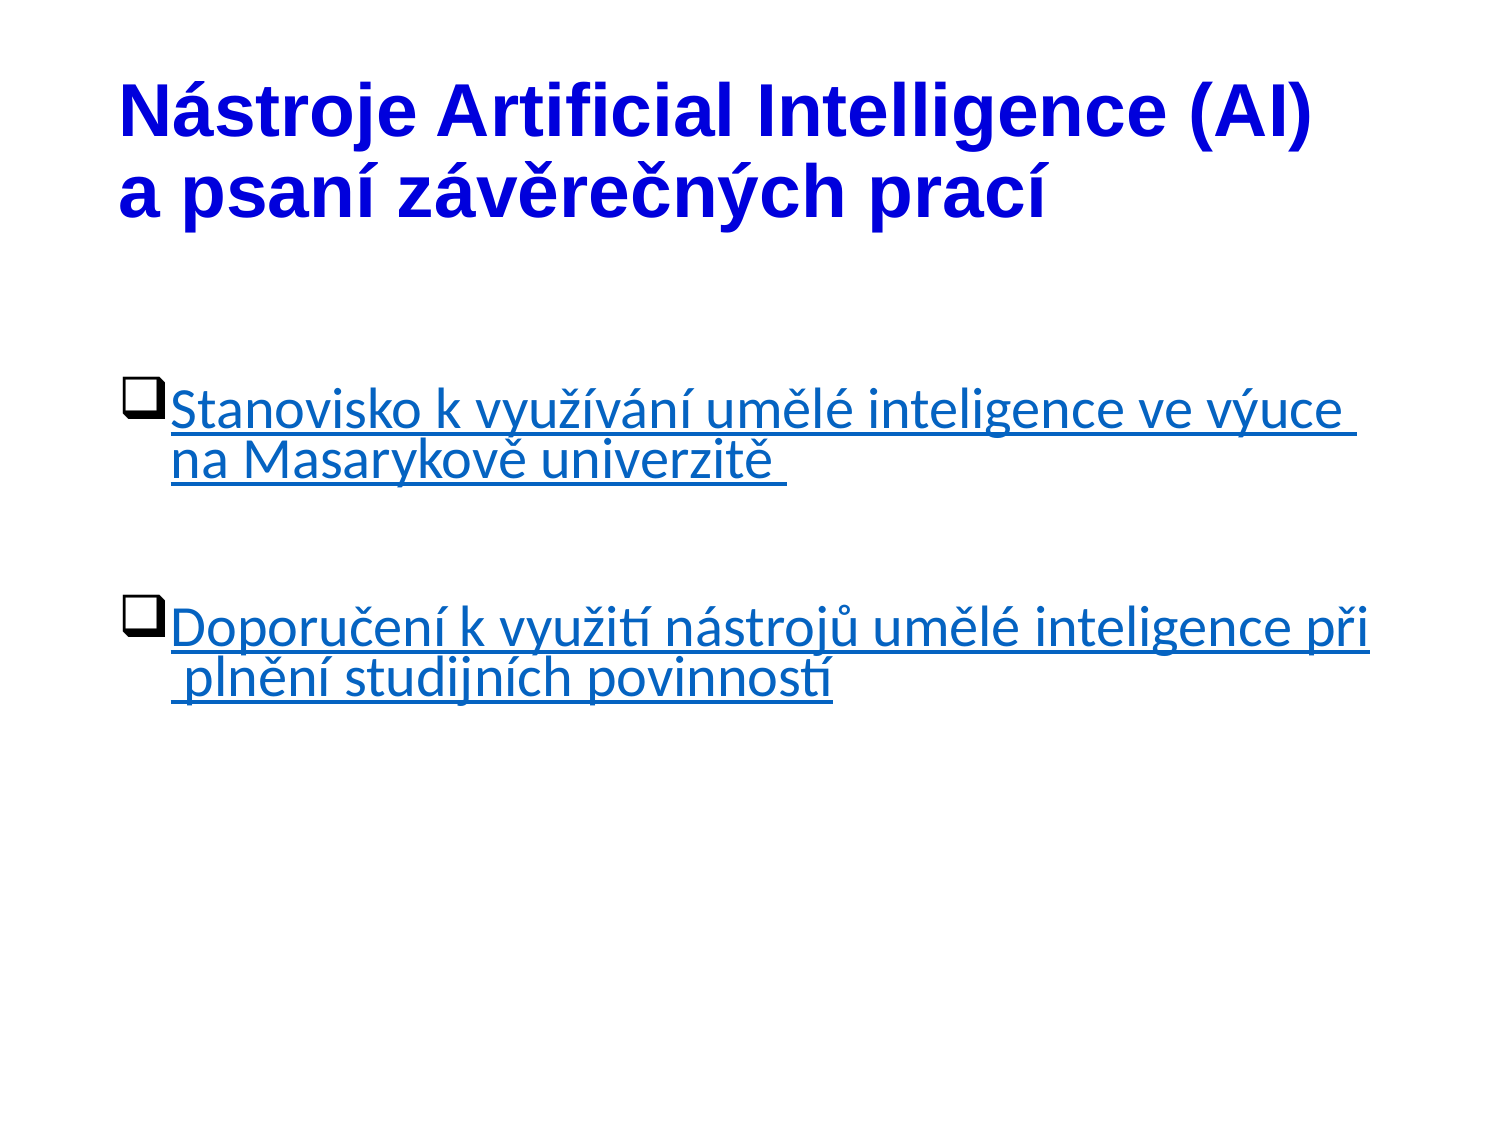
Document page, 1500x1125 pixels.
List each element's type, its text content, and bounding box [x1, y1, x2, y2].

list Stanovisko k využívání umělé inteligence ve výuce na Masarykově univerzitě Doporučení k využití nástrojů umělé inteligence při plnění studijních povinností [103, 299, 1397, 1014]
title Nástroje Artificial Intelligence (AI) a psaní závěrečných prací [103, 59, 1397, 246]
